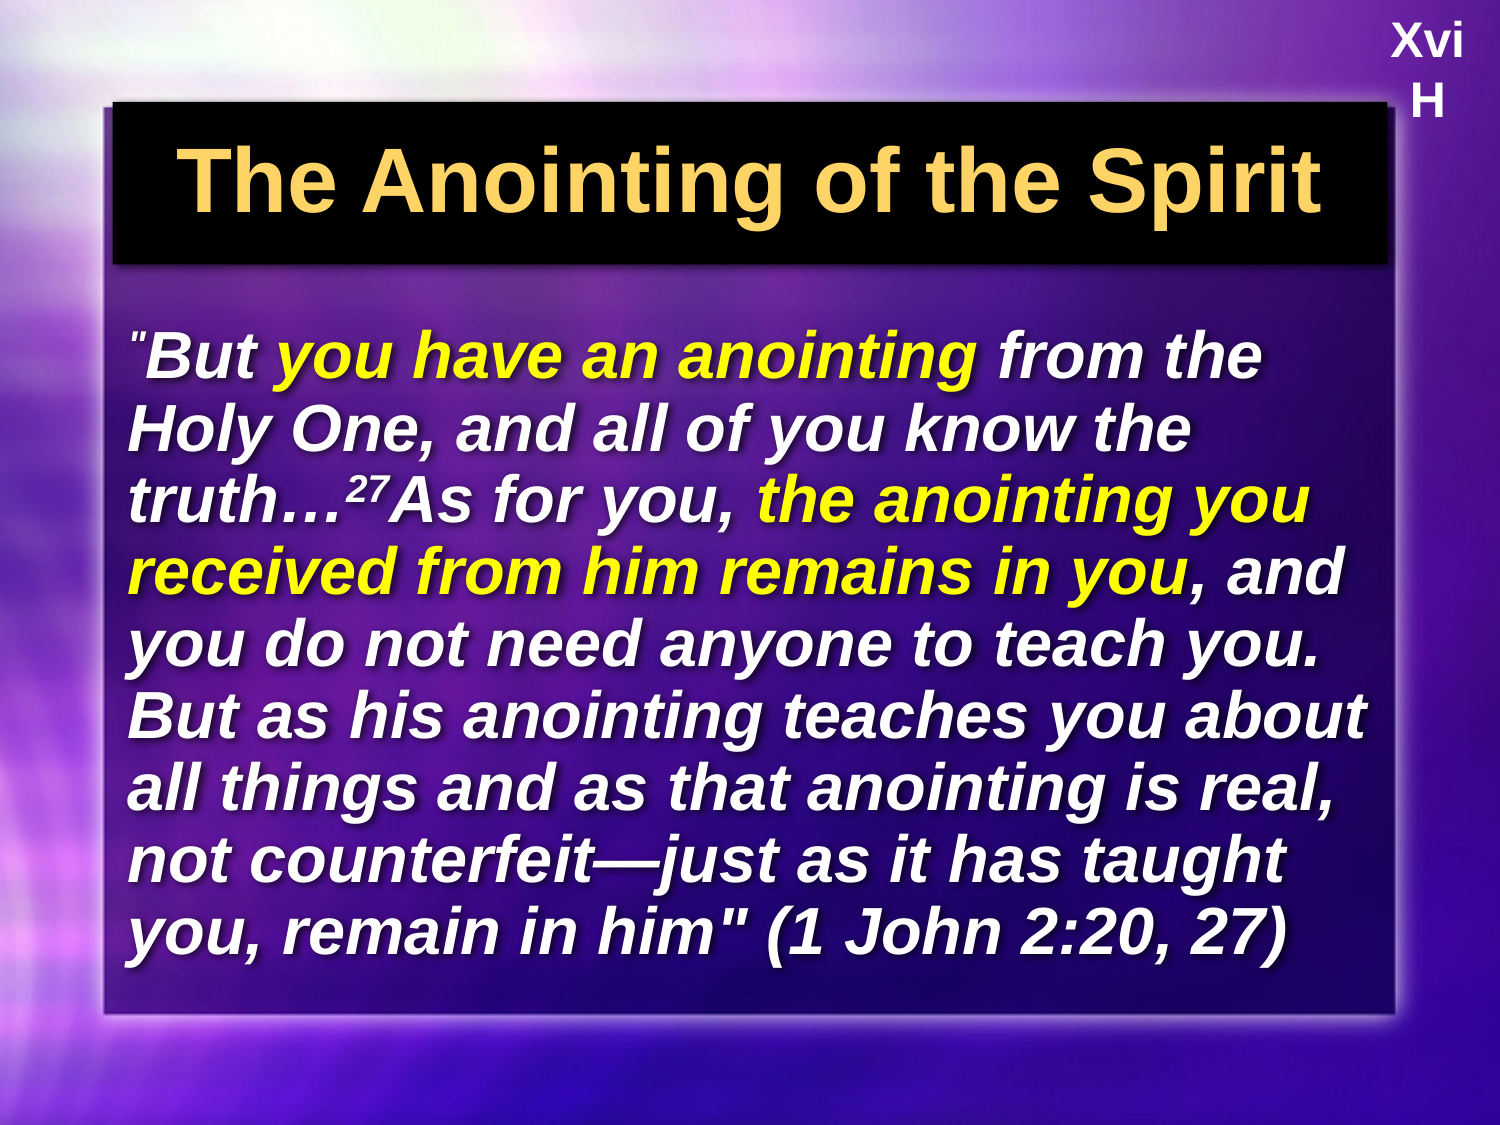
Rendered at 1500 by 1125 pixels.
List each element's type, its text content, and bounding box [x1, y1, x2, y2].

title The Anointing of the Spirit [112, 101, 1388, 265]
subtitle "But you have an anointing from the Holy One, and all of you know the truth…27As for you, the anointing you received from him remains in you, and you do not need anyone to teach you. But as his anointing teaches you about all things and as that anointing is real, not counterfeit—just as it has taught you, remain in him" (1 John 2:20, 27) [112, 314, 1388, 977]
picture [0, 0, 1500, 1125]
text_box Xvi H [1375, 0, 1481, 135]
